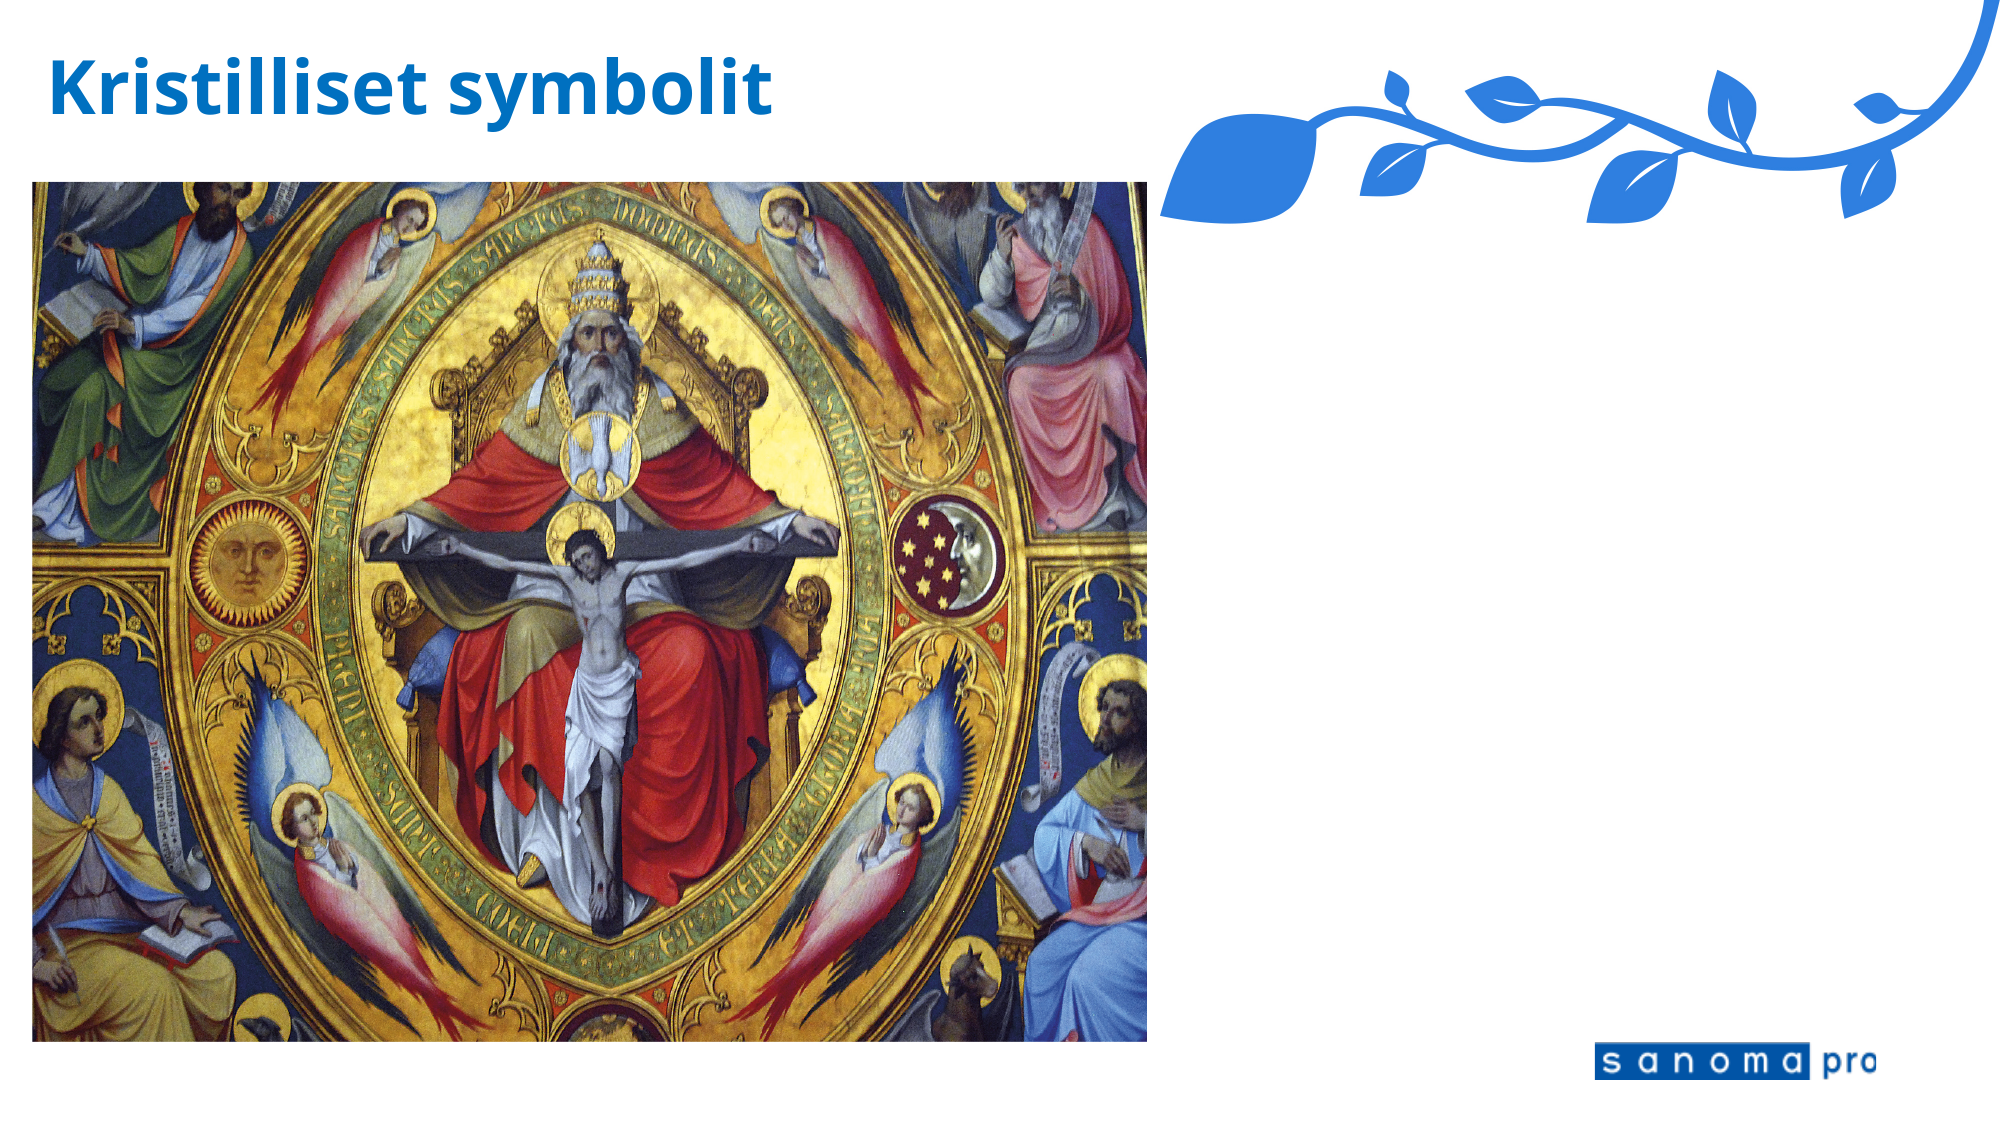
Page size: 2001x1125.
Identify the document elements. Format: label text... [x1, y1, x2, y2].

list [31, 181, 1147, 1042]
title Kristilliset symbolit [31, 27, 1062, 154]
picture [1160, 0, 2000, 236]
picture [1594, 1041, 1877, 1080]
slide_number [1412, 1042, 1863, 1103]
